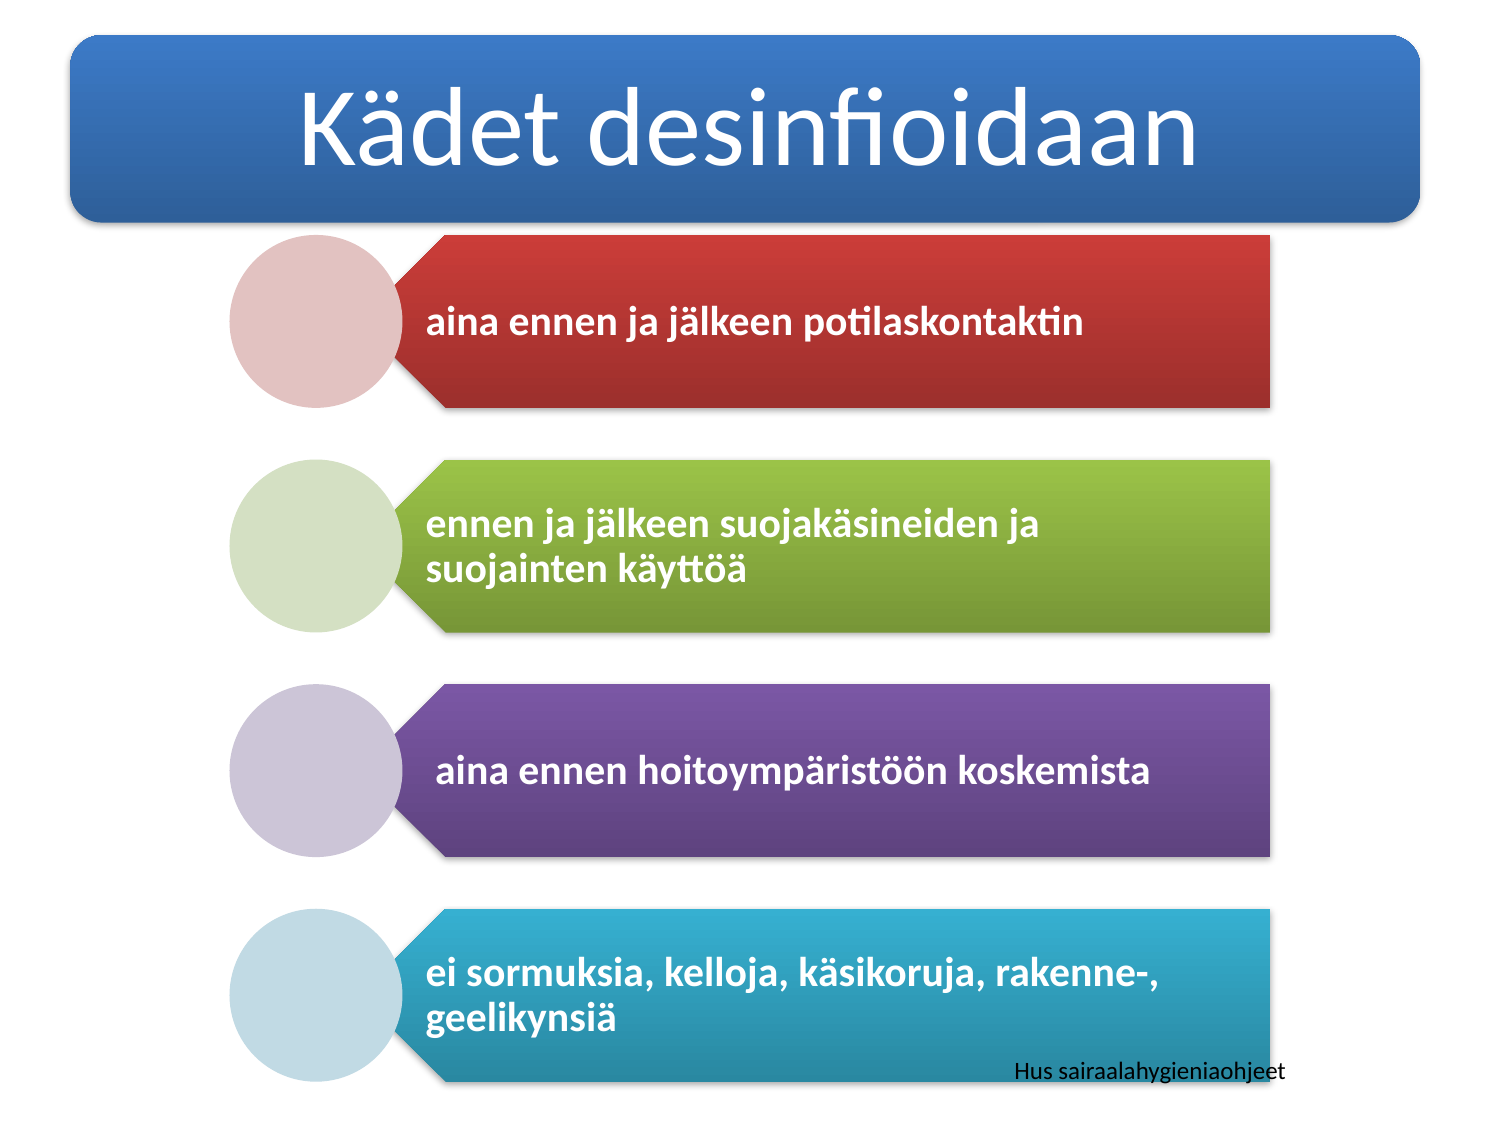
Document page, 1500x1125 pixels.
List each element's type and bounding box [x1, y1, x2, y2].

text_box [0, 234, 1500, 1083]
text_box [70, 34, 1421, 223]
